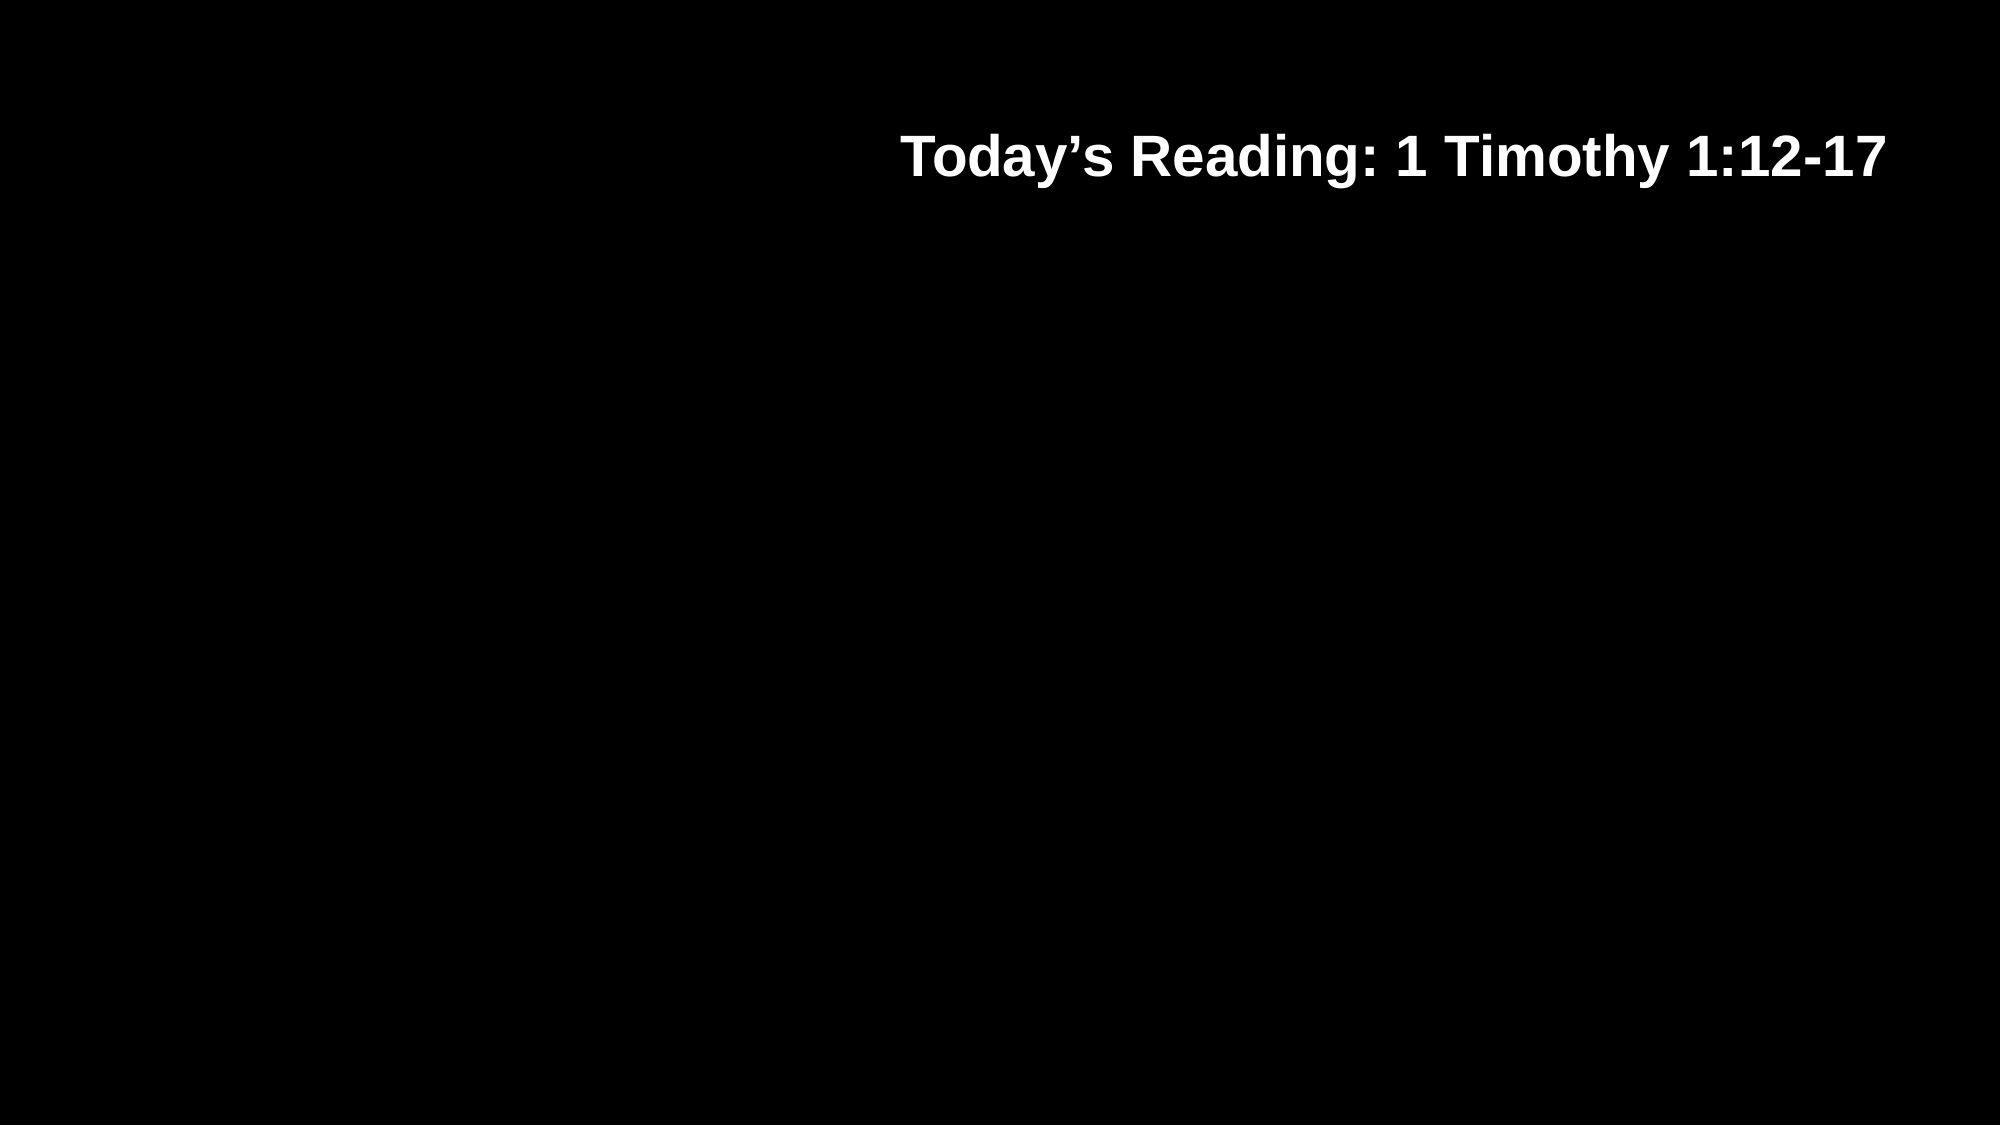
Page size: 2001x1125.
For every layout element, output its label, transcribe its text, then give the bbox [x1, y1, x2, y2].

text_box Today’s Reading: 1 Timothy 1:12-17 [870, 110, 1903, 196]
